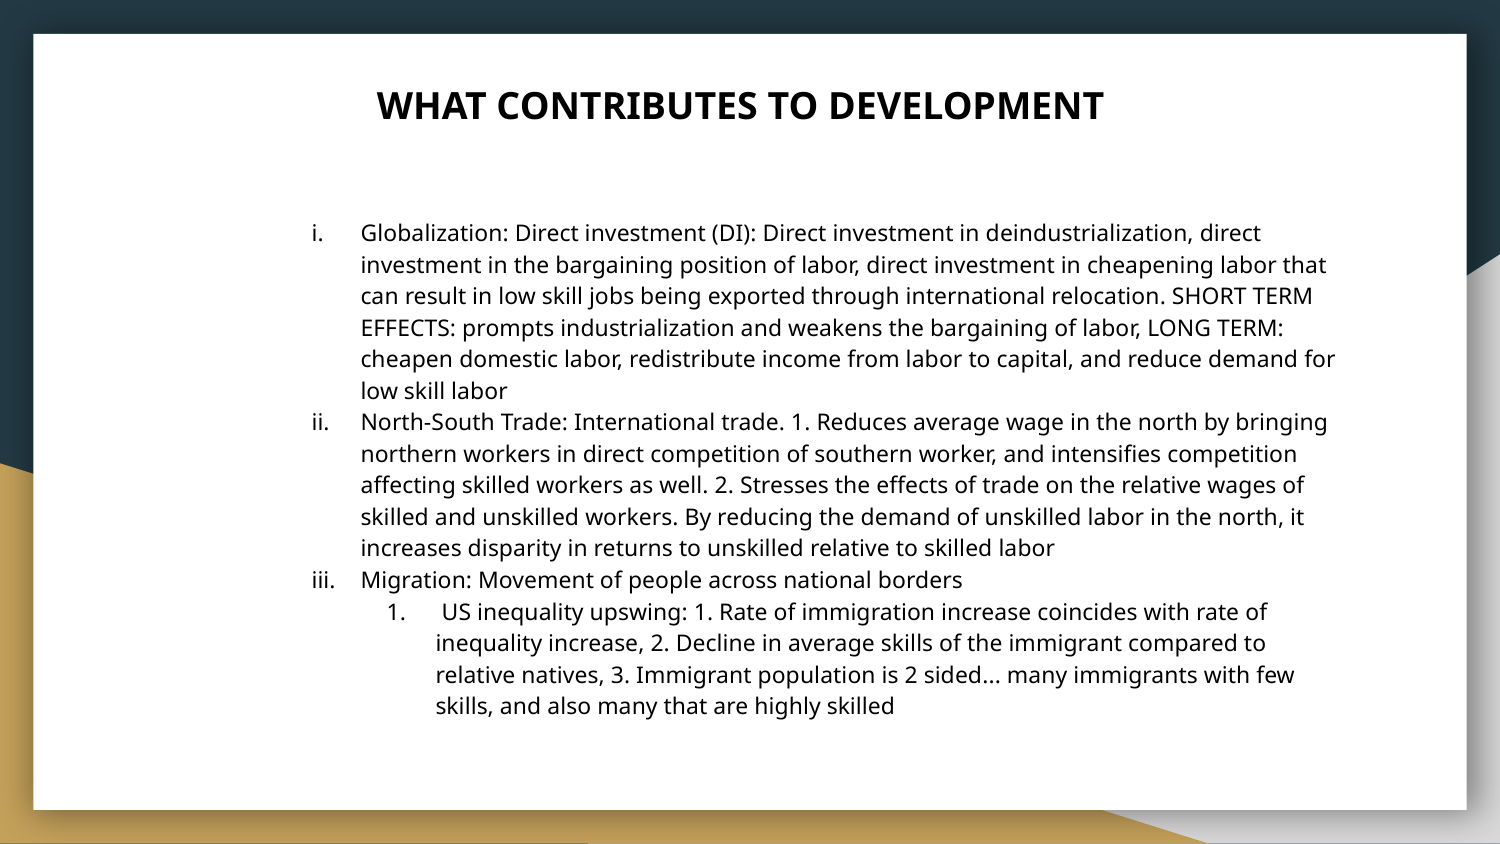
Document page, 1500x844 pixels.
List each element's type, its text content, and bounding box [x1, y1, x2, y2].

title WHAT CONTRIBUTES TO DEVELOPMENT [125, 60, 1357, 157]
list Globalization: Direct investment (DI): Direct investment in deindustrialization, direct investment in the bargaining position of labor, direct investment in cheapening labor that can result in low skill jobs being exported through international relocation. SHORT TERM EFFECTS: prompts industrialization and weakens the bargaining of labor, LONG TERM: cheapen domestic labor, redistribute income from labor to capital, and reduce demand for low skill labor North-South Trade: International trade. 1. Reduces average wage in the north by bringing northern workers in direct competition of southern worker, and intensifies competition affecting skilled workers as well. 2. Stresses the effects of trade on the relative wages of skilled and unskilled workers. By reducing the demand of unskilled labor in the north, it increases disparity in returns to unskilled relative to skilled labor Migration: Movement of people across national borders US inequality upswing: 1. Rate of immigration increase coincides with rate of inequality increase, 2. Decline in average skills of the immigrant compared to relative natives, 3. Immigrant population is 2 sided... many immigrants with few skills, and also many that are highly skilled [120, 199, 1361, 772]
